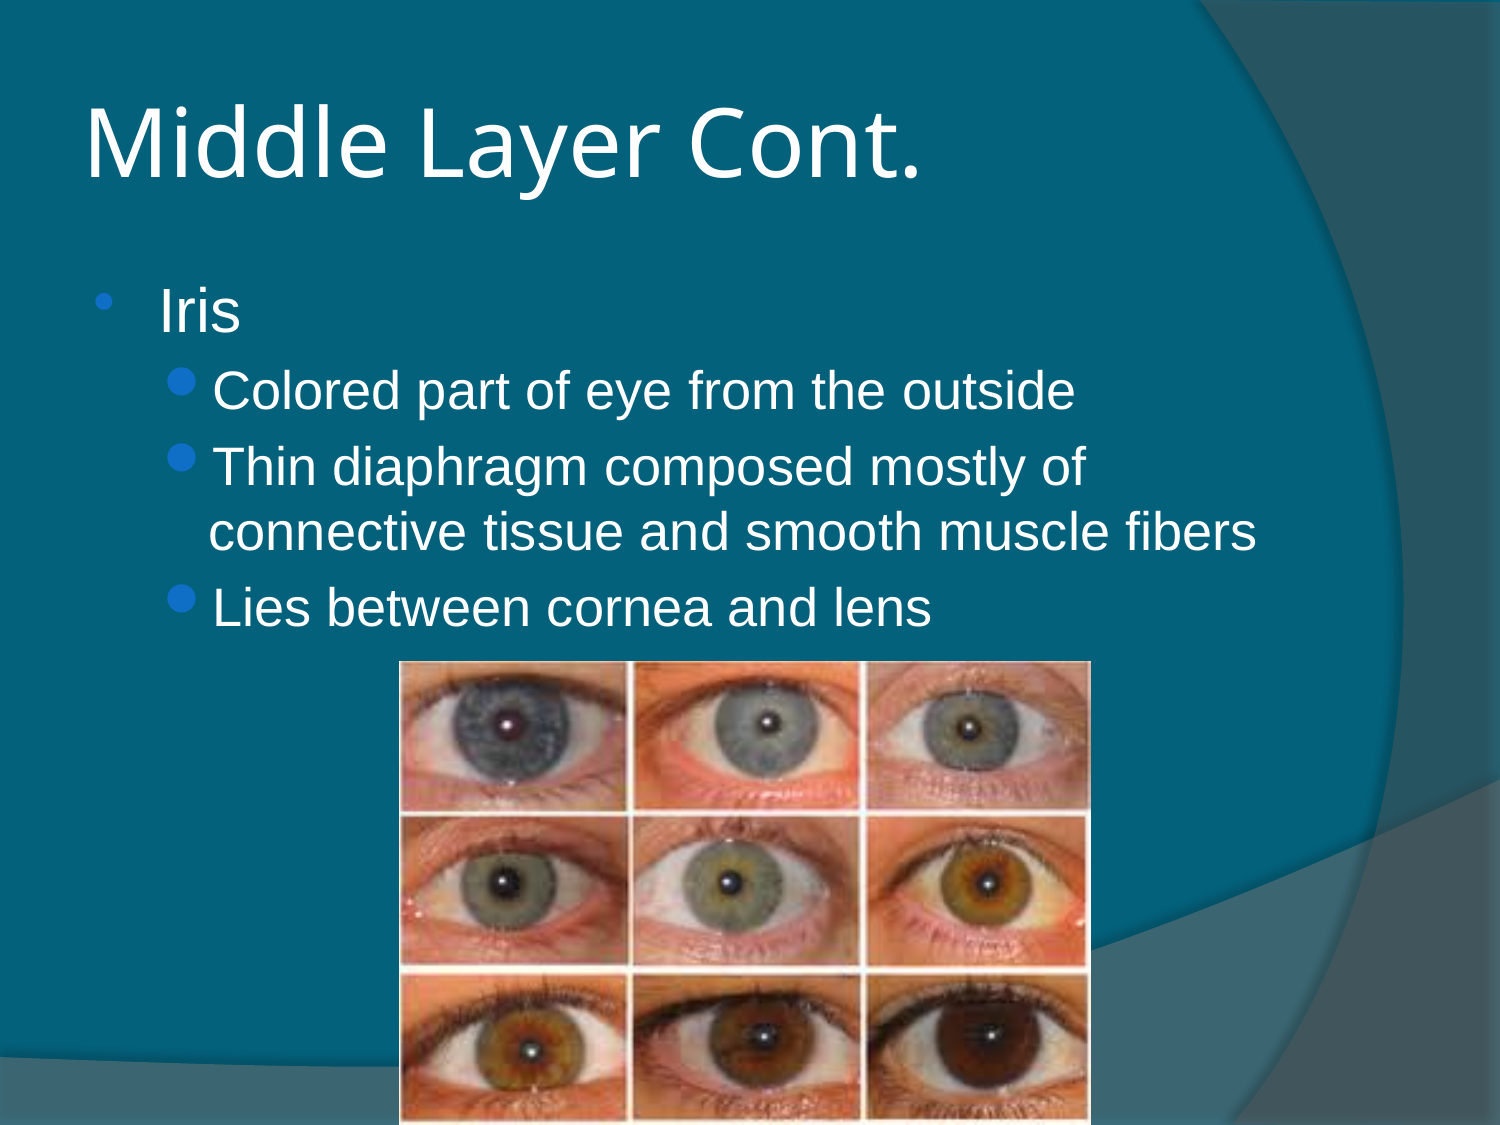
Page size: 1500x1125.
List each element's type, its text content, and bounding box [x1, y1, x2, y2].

title Middle Layer Cont. [75, 45, 1300, 233]
list Iris Colored part of eye from the outside Thin diaphragm composed mostly of connective tissue and smooth muscle fibers Lies between cornea and lens [75, 262, 1300, 1005]
picture [399, 662, 1091, 1125]
